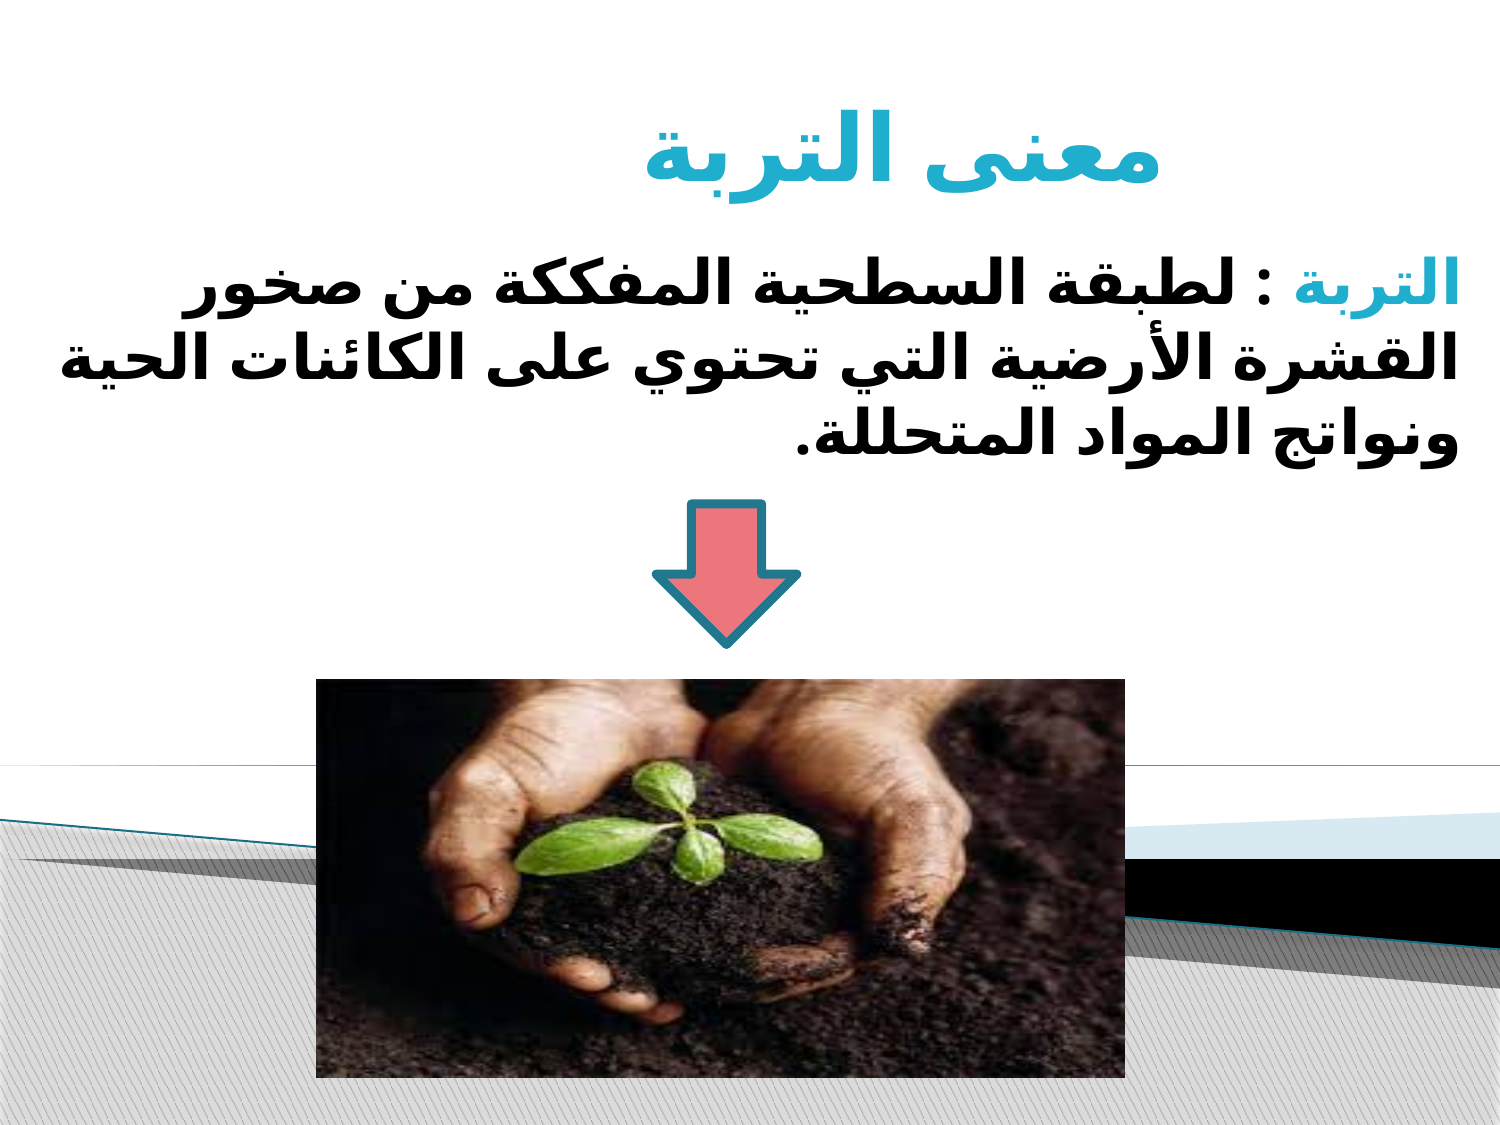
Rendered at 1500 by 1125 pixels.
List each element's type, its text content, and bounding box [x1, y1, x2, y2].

subtitle التربة : لطبقة السطحية المفككة من صخور القشرة الأرضية التي تحتوي على الكائنات الحية ونواتج المواد المتحللة. [0, 234, 1471, 522]
title معنى التربة [513, 78, 1270, 208]
text_box [651, 499, 802, 650]
picture [5, 679, 1500, 1079]
